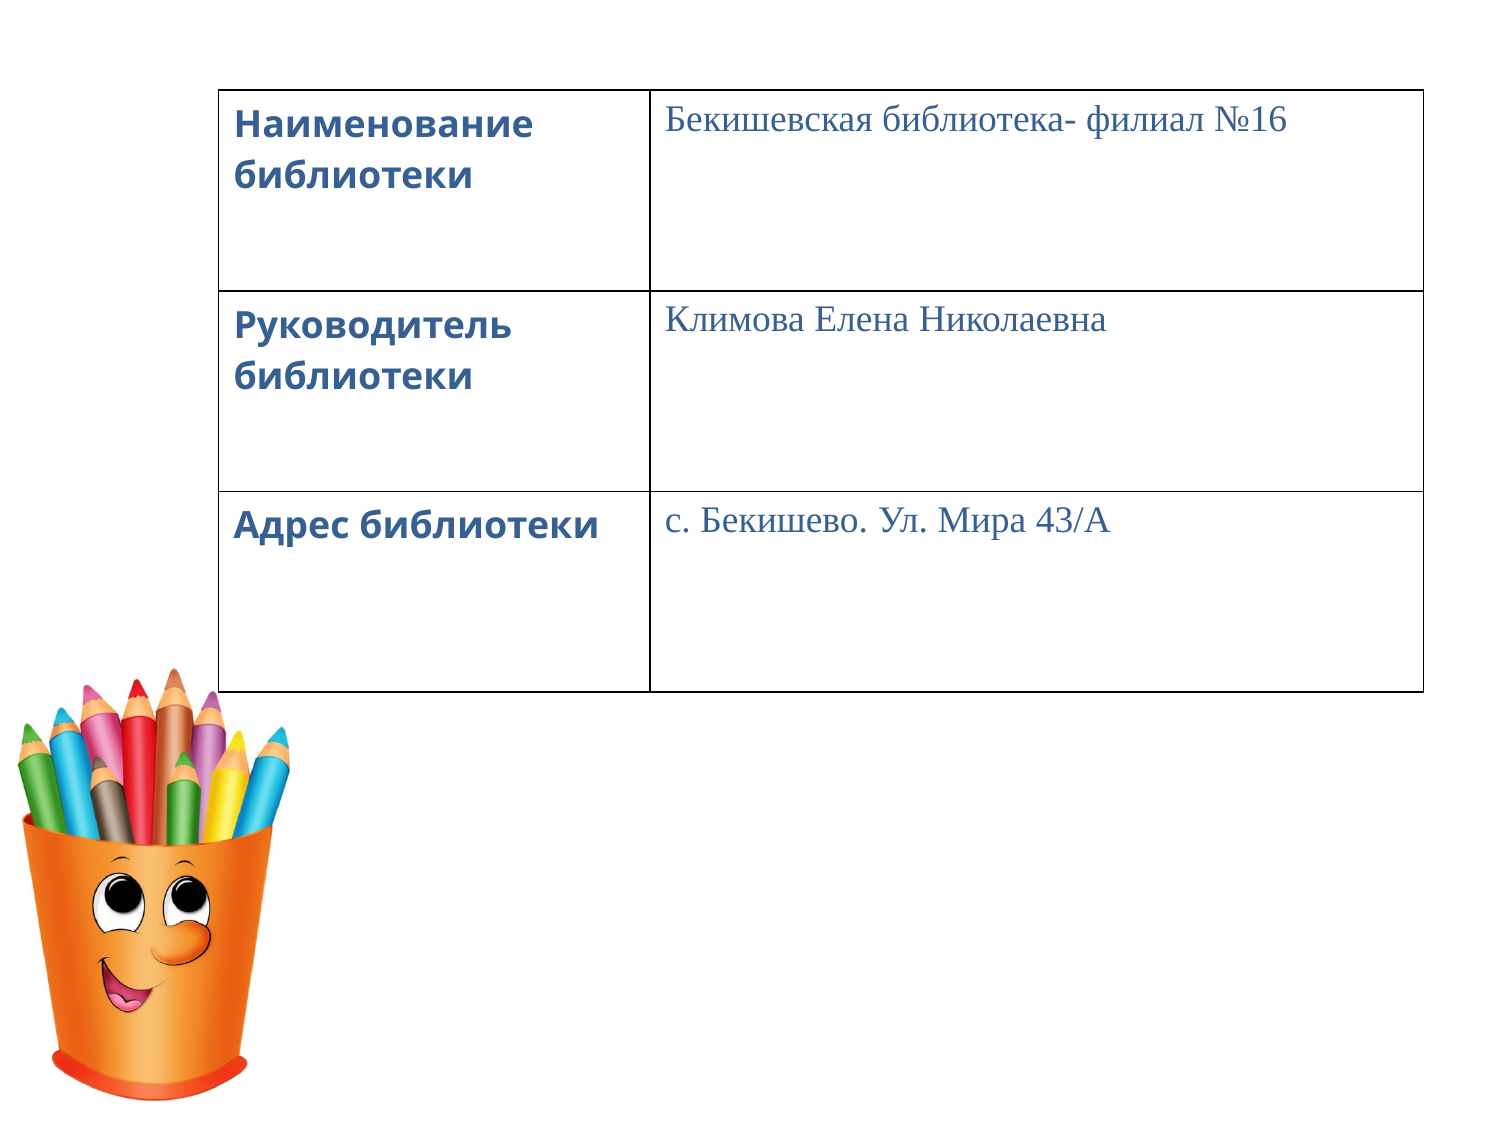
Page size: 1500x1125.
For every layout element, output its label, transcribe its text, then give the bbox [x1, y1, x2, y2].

table_cell с. Бекишево. Ул. Мира 43/А [651, 492, 1423, 691]
picture [17, 668, 290, 1102]
table_header Бекишевская библиотека- филиал №16 [651, 91, 1423, 290]
table_cell Климова Елена Николаевна [651, 292, 1423, 491]
table_cell Адрес библиотеки [219, 492, 649, 691]
table_header Наименование библиотеки [219, 91, 649, 290]
table_cell Руководитель библиотеки [219, 292, 649, 491]
